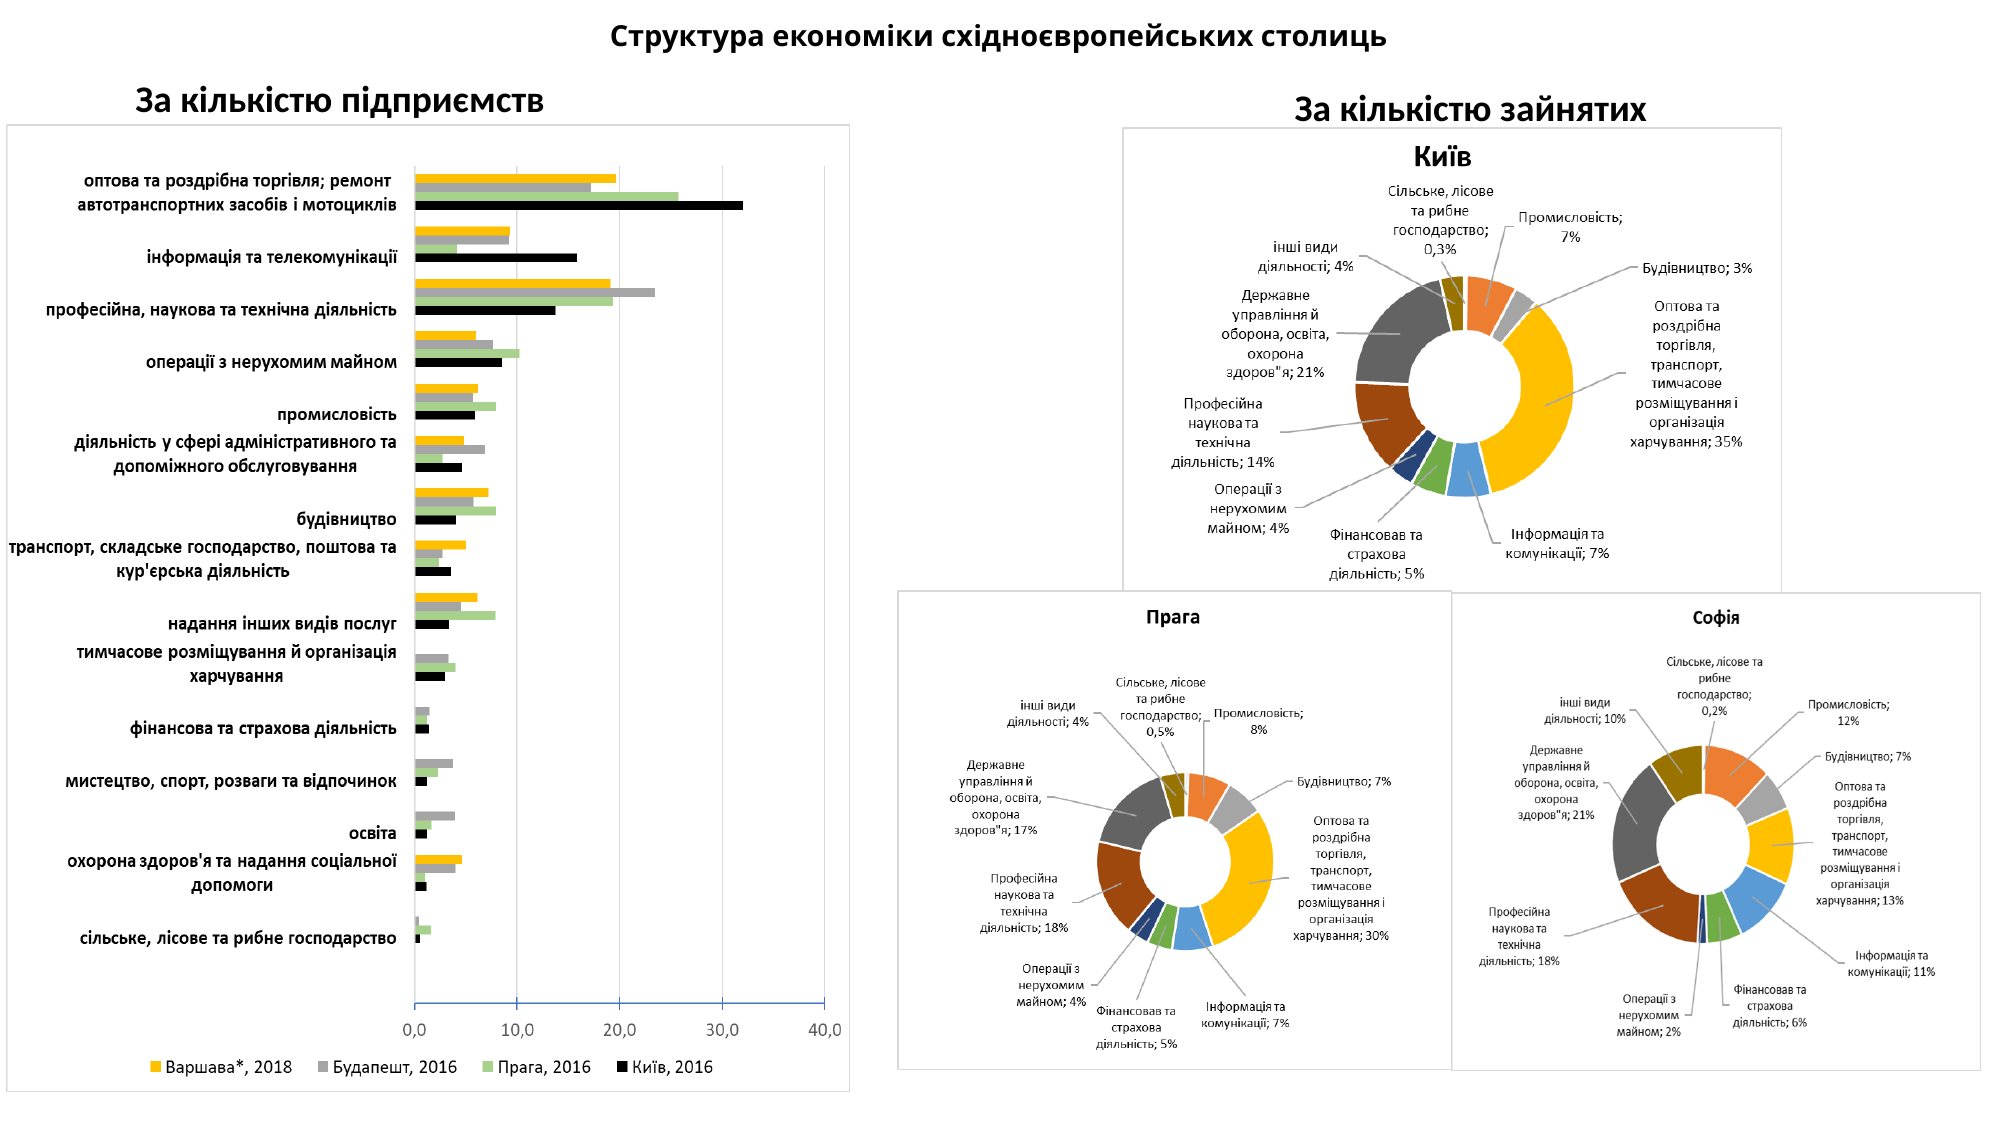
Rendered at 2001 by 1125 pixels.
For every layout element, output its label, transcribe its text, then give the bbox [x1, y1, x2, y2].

text_box За кількістю підприємств [120, 67, 569, 124]
text_box За кількістю зайнятих [1279, 76, 1671, 127]
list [5, 124, 850, 1092]
picture [897, 127, 1981, 1071]
title Структура економіки східноєвропейських столиць [136, 13, 1862, 61]
